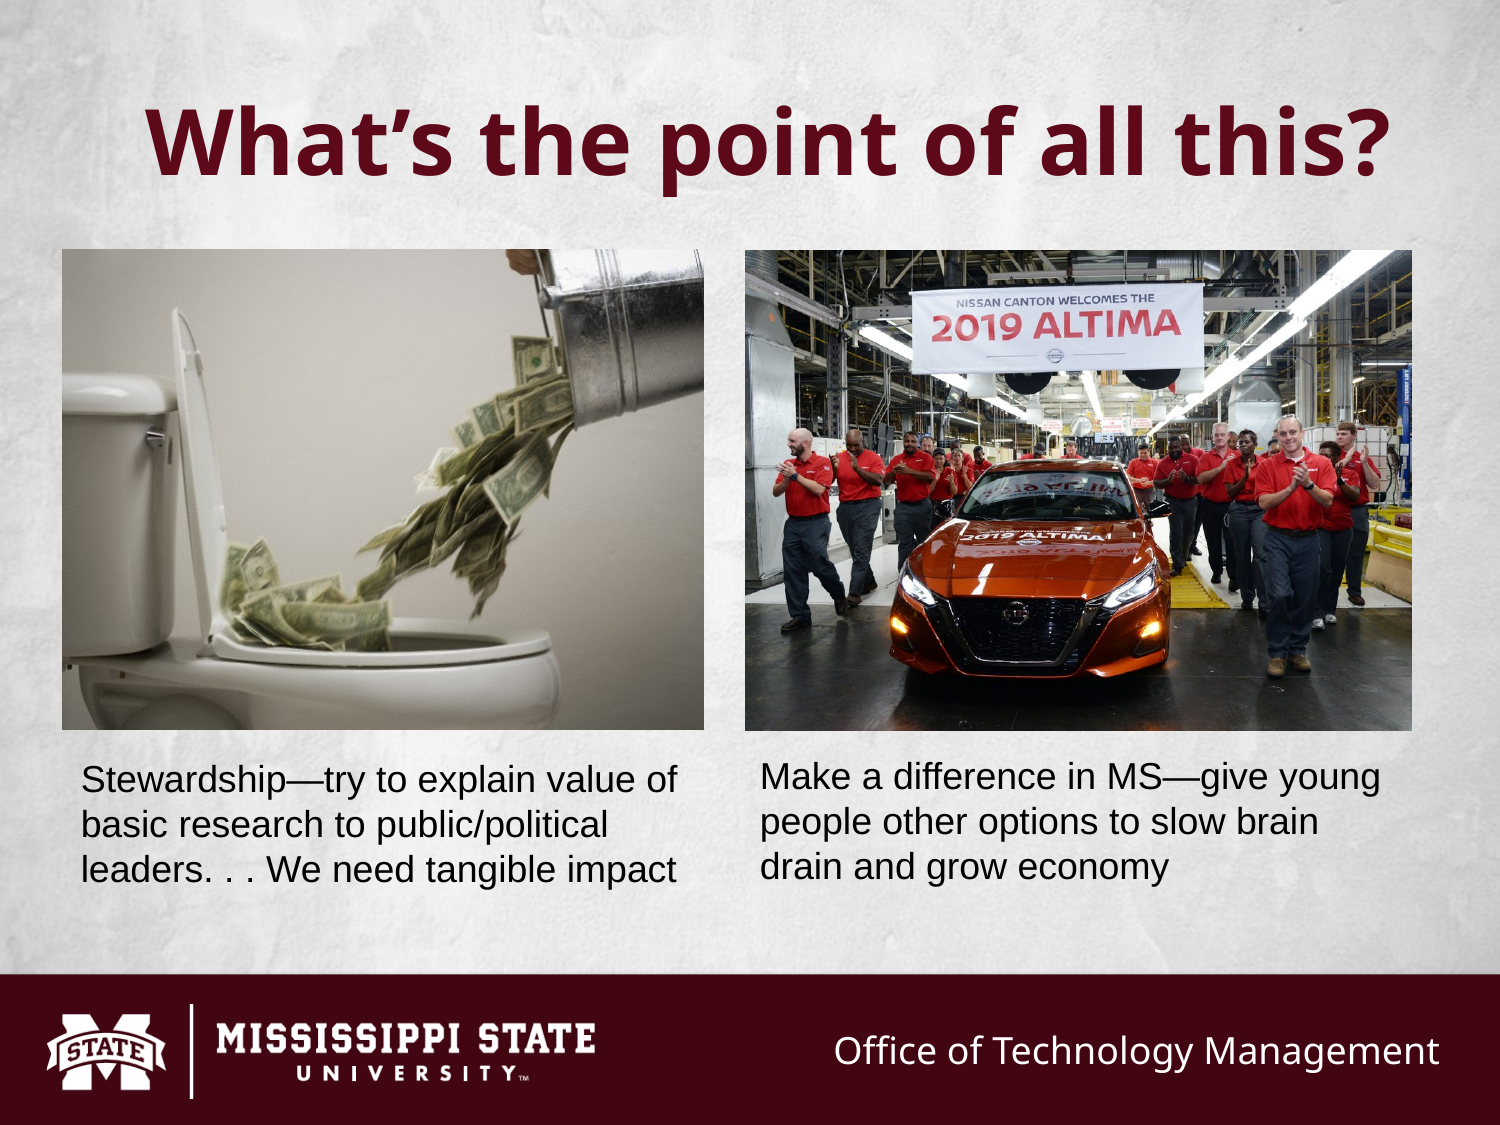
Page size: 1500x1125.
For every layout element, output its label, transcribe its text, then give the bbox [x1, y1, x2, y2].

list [62, 249, 704, 731]
text_box Stewardship—try to explain value of basic research to public/political leaders. . . We need tangible impact [66, 747, 693, 898]
picture [744, 250, 1413, 732]
text_box Make a difference in MS—give young people other options to slow brain drain and grow economy [745, 744, 1425, 895]
title What’s the point of all this? [112, 45, 1425, 233]
